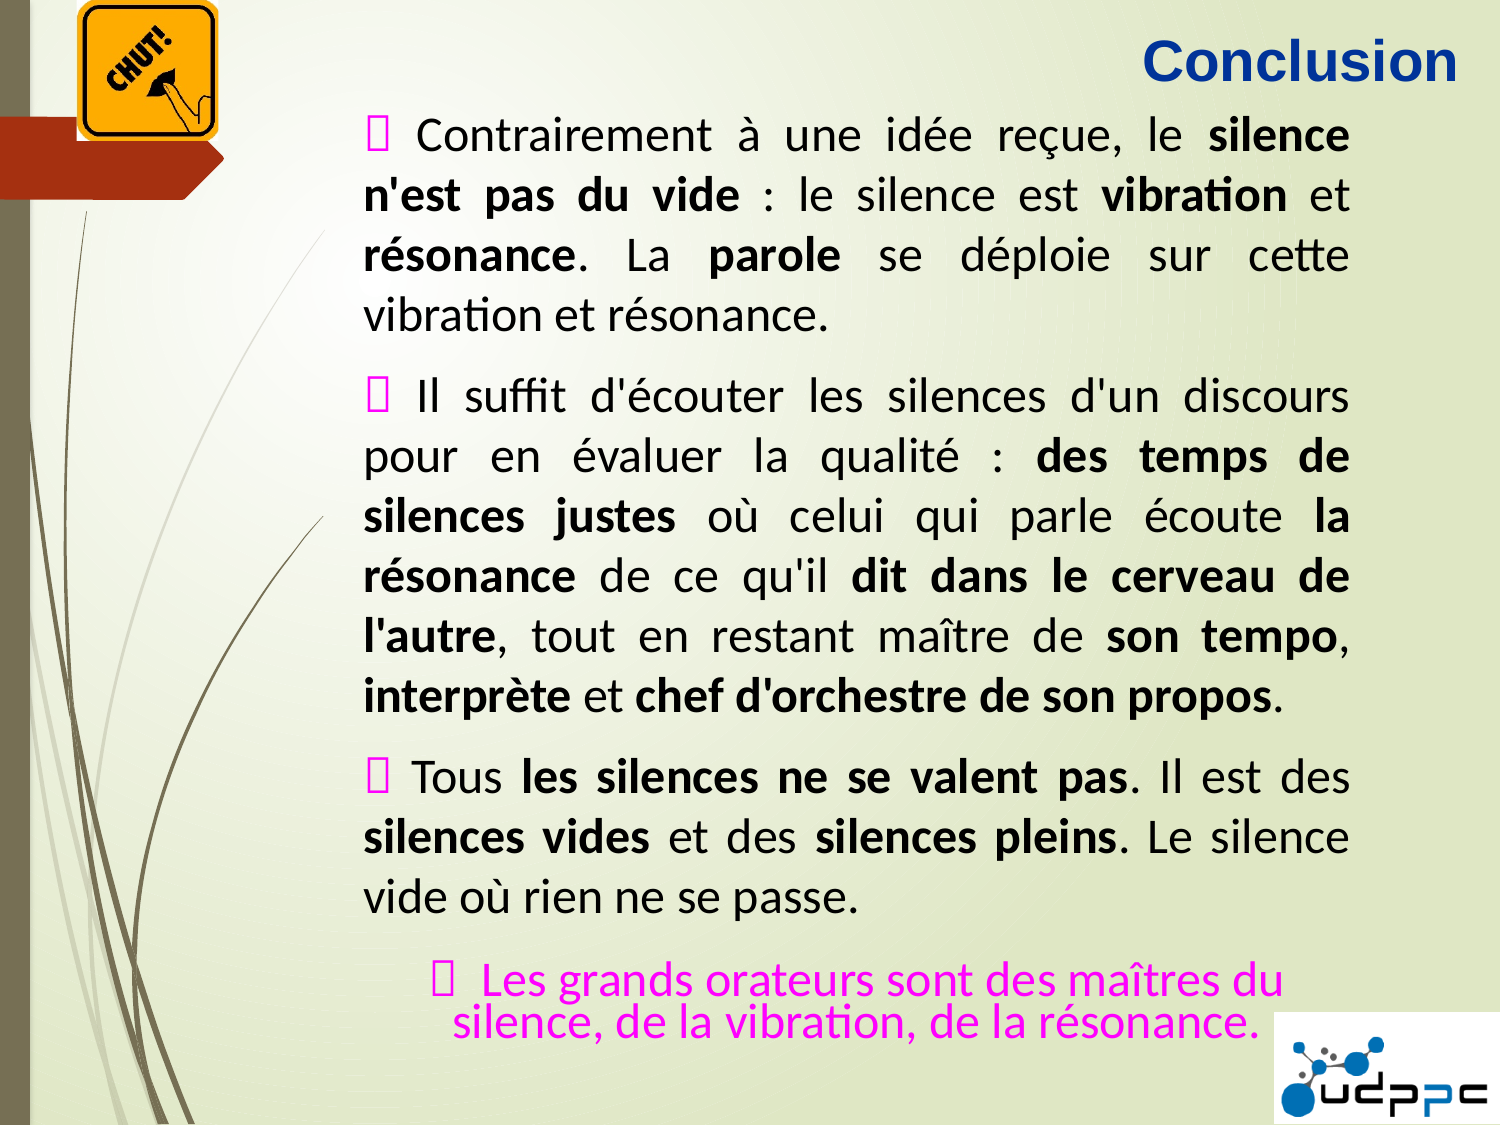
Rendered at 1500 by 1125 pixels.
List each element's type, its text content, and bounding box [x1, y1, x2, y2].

picture [1274, 1012, 1500, 1125]
text_box  Contrairement à une idée reçue, le silence n'est pas du vide : le silence est vibration et résonance. La parole se déploie sur cette vibration et résonance.  Il suffit d'écouter les silences d'un discours pour en évaluer la qualité : des temps de silences justes où celui qui parle écoute la résonance de ce qu'il dit dans le cerveau de l'autre, tout en restant maître de son tempo, interprète et chef d'orchestre de son propos.  Tous les silences ne se valent pas. Il est des silences vides et des silences pleins. Le silence vide où rien ne se passe.  Les grands orateurs sont des maîtres du silence, de la vibration, de la résonance. [348, 94, 1366, 1056]
text_box Conclusion [402, 0, 1460, 130]
picture [76, 0, 219, 142]
